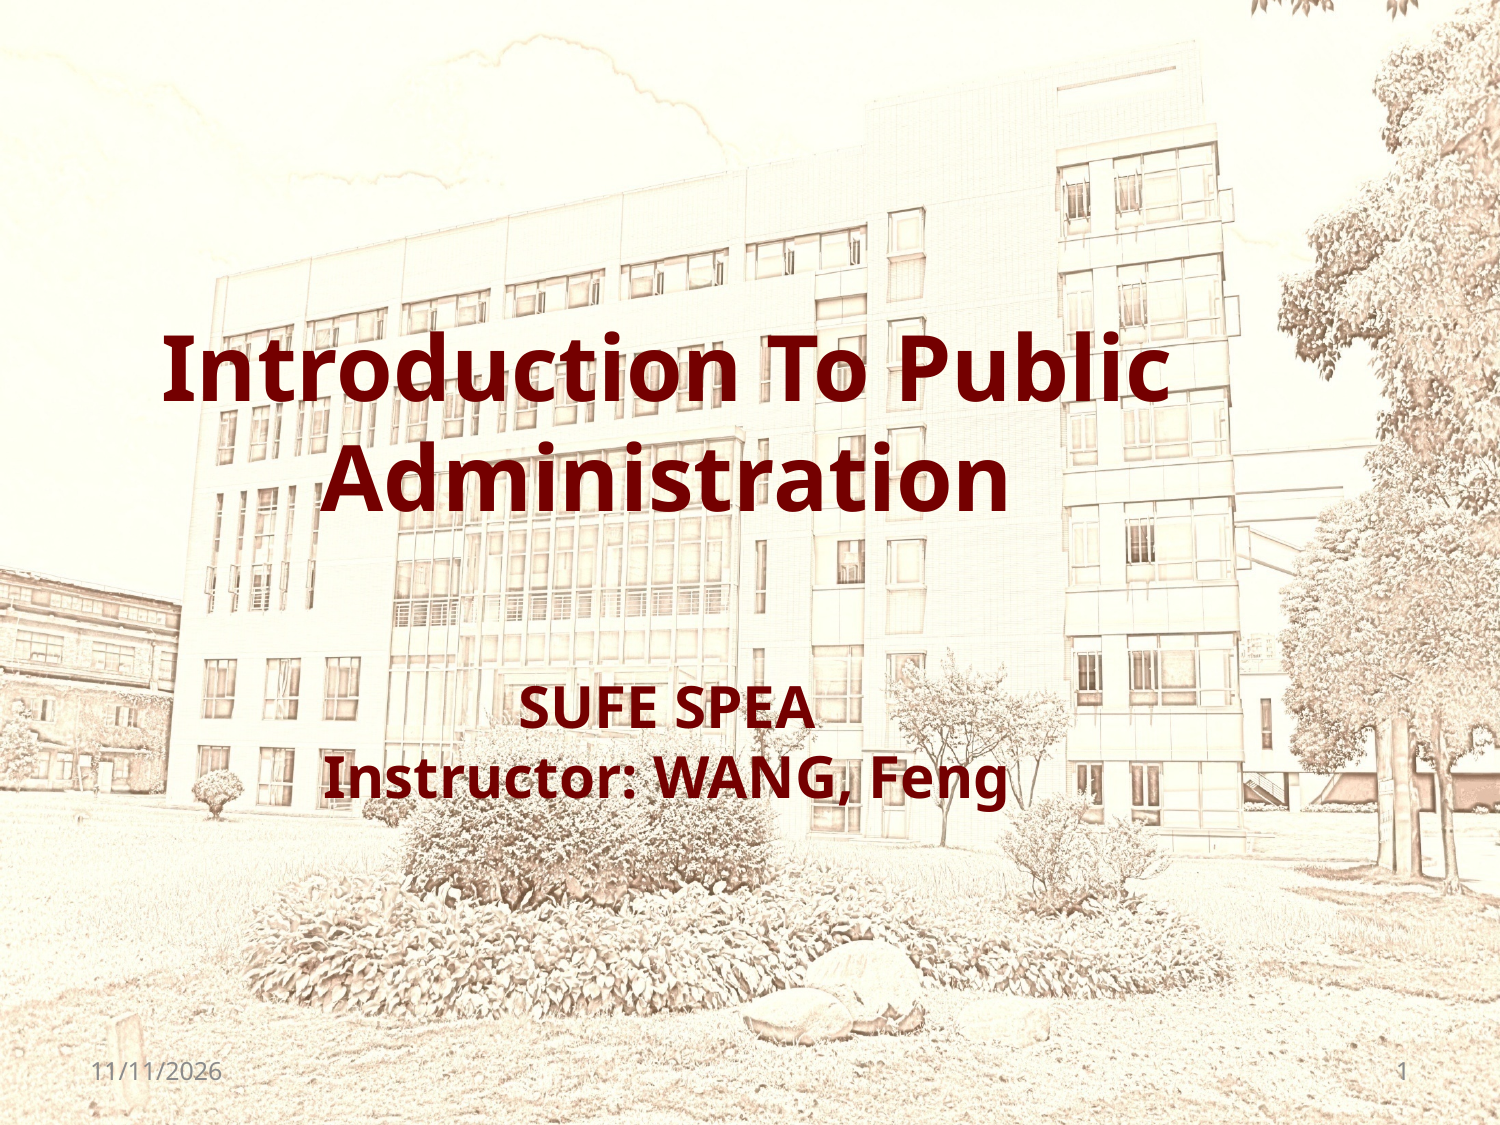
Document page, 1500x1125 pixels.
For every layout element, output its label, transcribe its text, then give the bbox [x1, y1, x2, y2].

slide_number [75, 1042, 425, 1103]
slide_number 1 [1074, 1042, 1425, 1103]
text_box Introduction To Public Administration SUFE SPEA Instructor: WANG, Feng [100, 302, 1235, 818]
text_box [0, 0, 1500, 1125]
